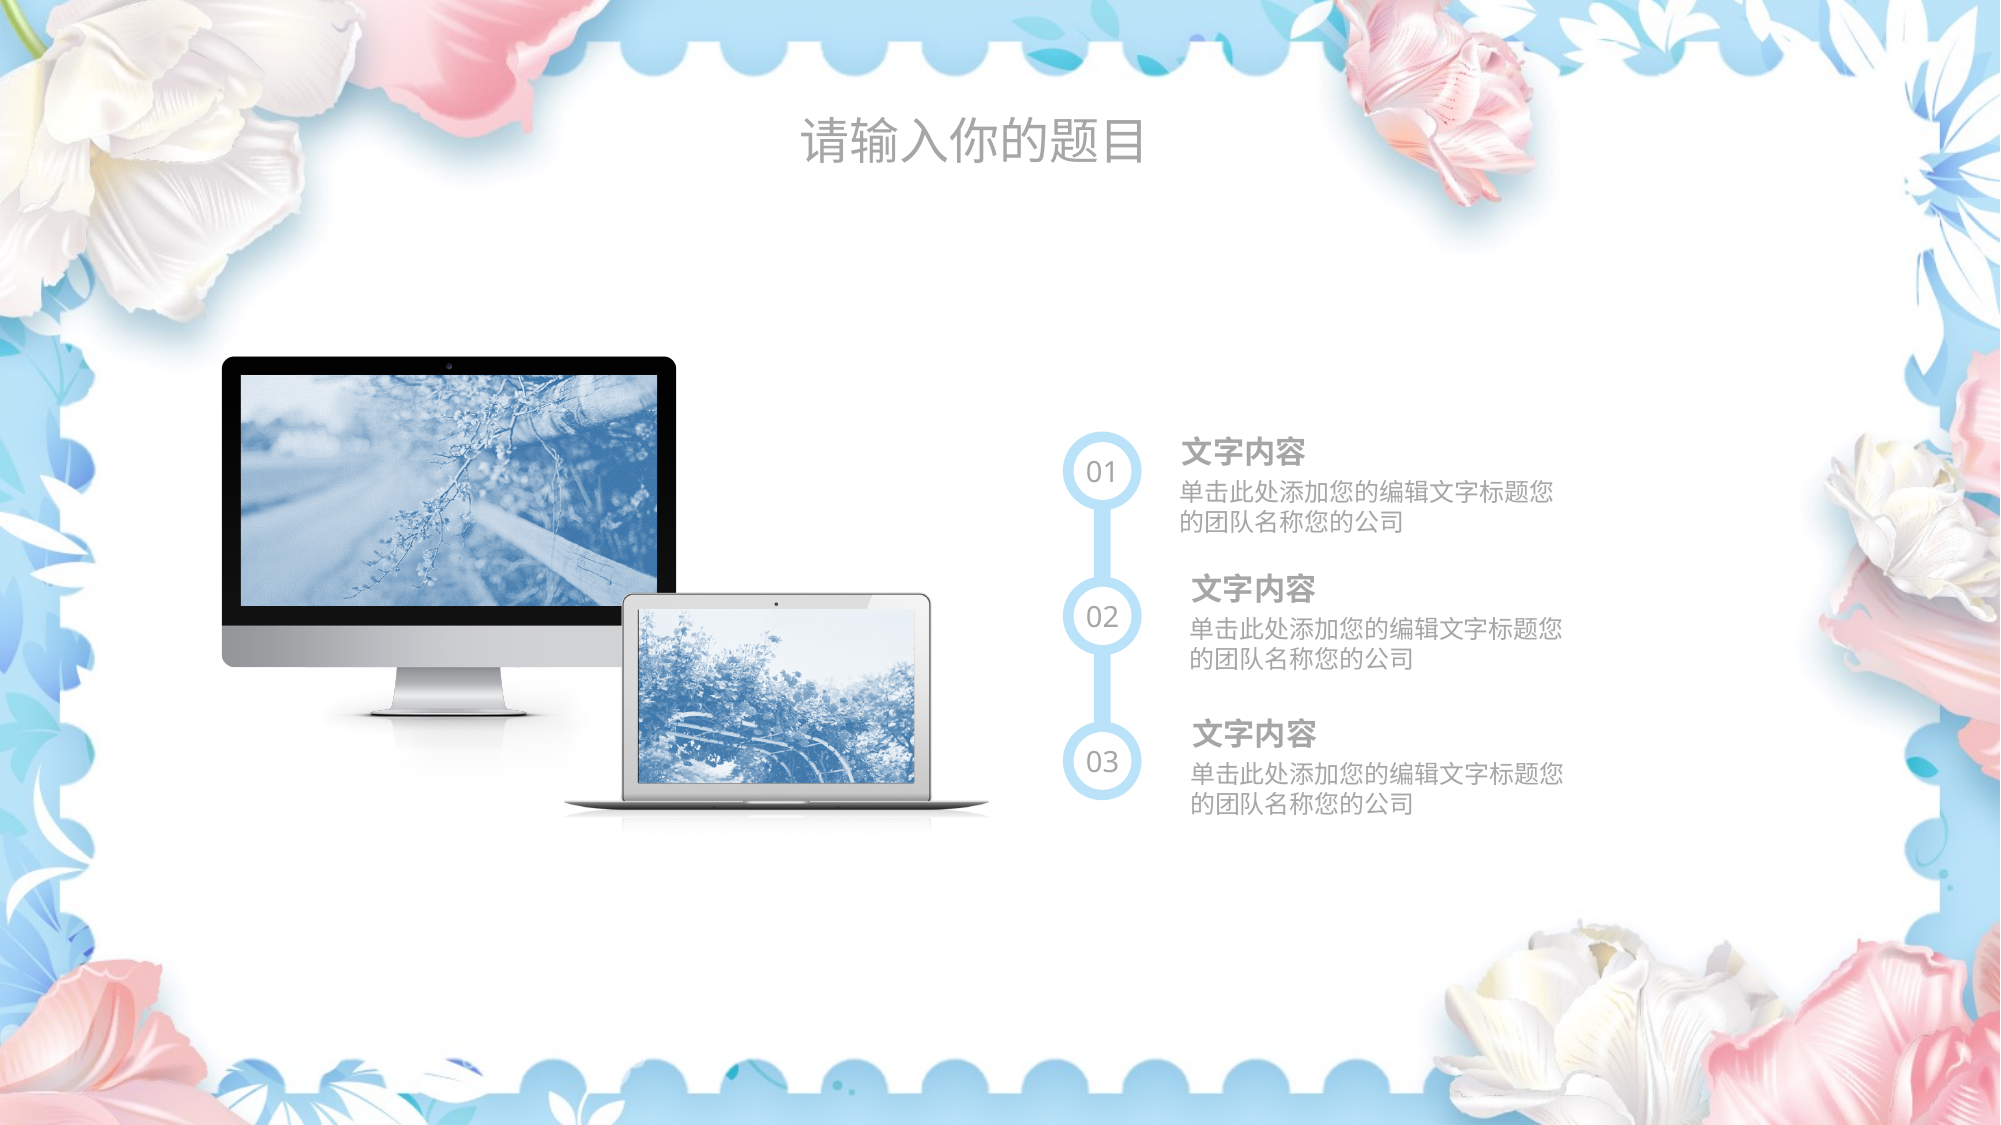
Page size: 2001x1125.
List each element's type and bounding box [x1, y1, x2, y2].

picture [0, 0, 2000, 1125]
text_box [1175, 706, 1594, 827]
text_box [182, 312, 701, 799]
text_box [1062, 431, 1142, 801]
text_box [1164, 425, 1583, 546]
text_box [1174, 561, 1593, 682]
text_box [550, 573, 1004, 857]
